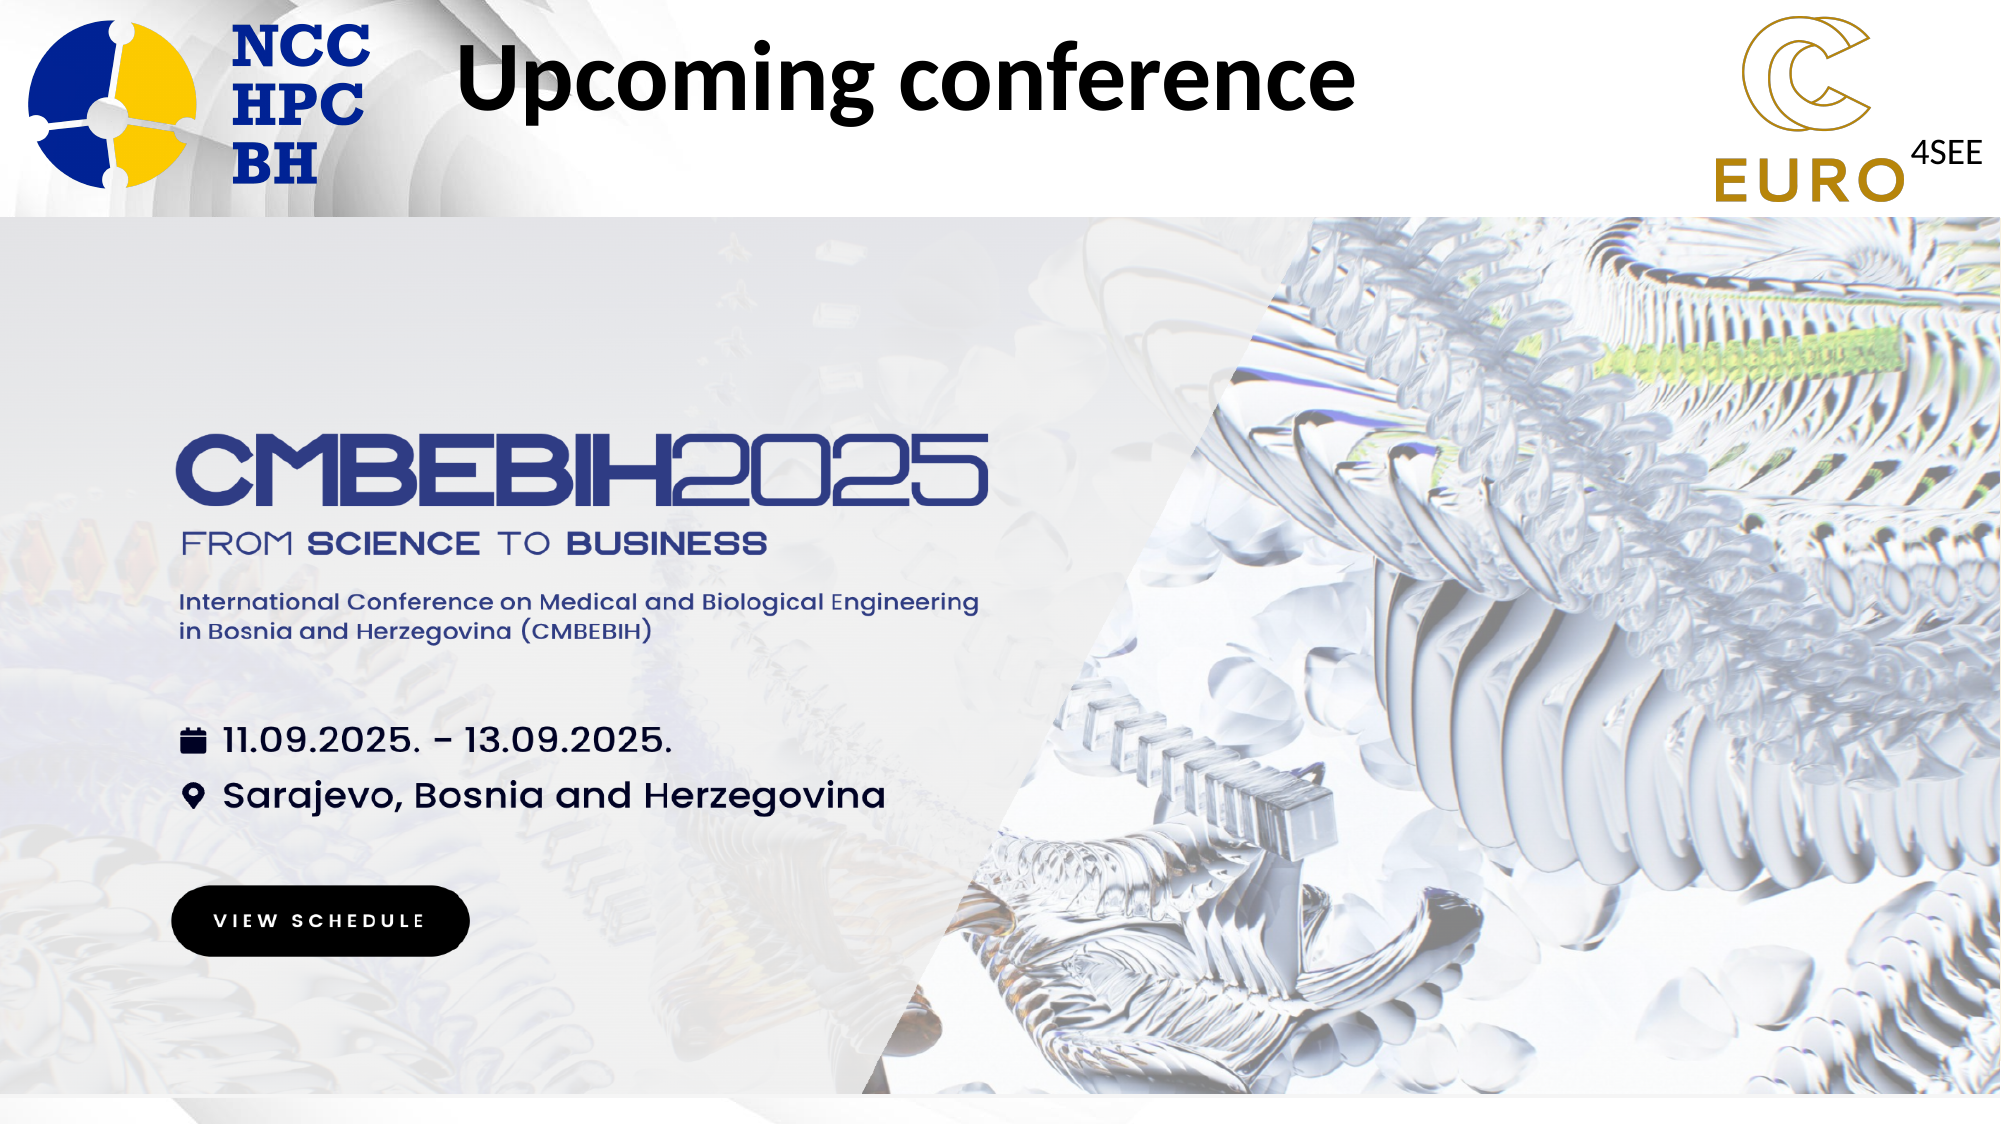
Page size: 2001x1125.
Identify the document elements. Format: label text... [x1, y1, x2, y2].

title Upcoming conference [440, 17, 2000, 213]
picture [0, 0, 2000, 1124]
